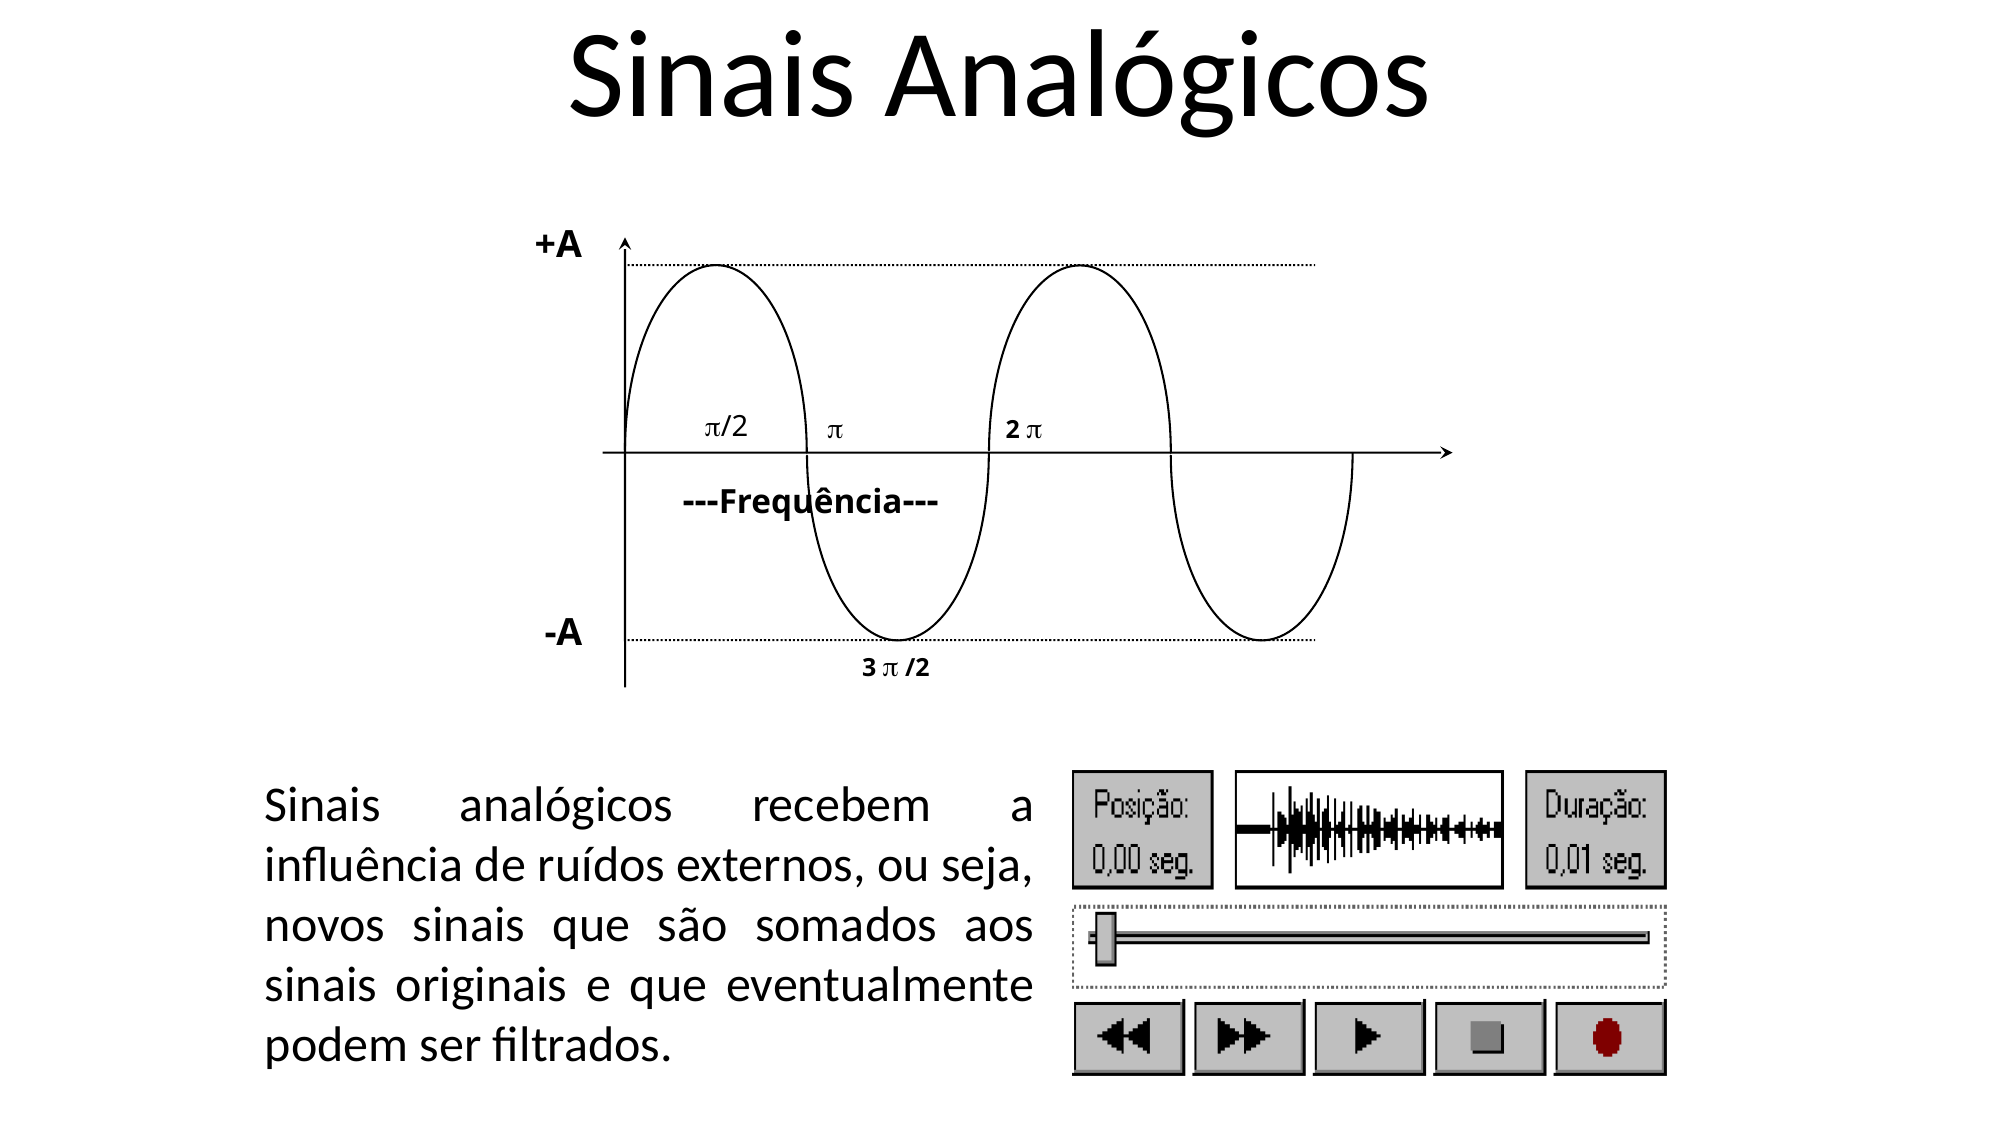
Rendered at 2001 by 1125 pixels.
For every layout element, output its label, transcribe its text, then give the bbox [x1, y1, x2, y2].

text_box 3  /2 [846, 641, 946, 690]
text_box +A [519, 212, 598, 273]
text_box Sinais Analógicos [249, 0, 1750, 136]
text_box -A [529, 599, 598, 661]
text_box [624, 265, 1353, 641]
text_box [618, 237, 632, 250]
text_box [1440, 446, 1453, 459]
text_box Sinais analógicos recebem a influência de ruídos externos, ou seja, novos sinais que são somados aos sinais originais e que eventualmente podem ser filtrados. [249, 763, 1050, 1080]
picture [1070, 767, 1675, 1083]
